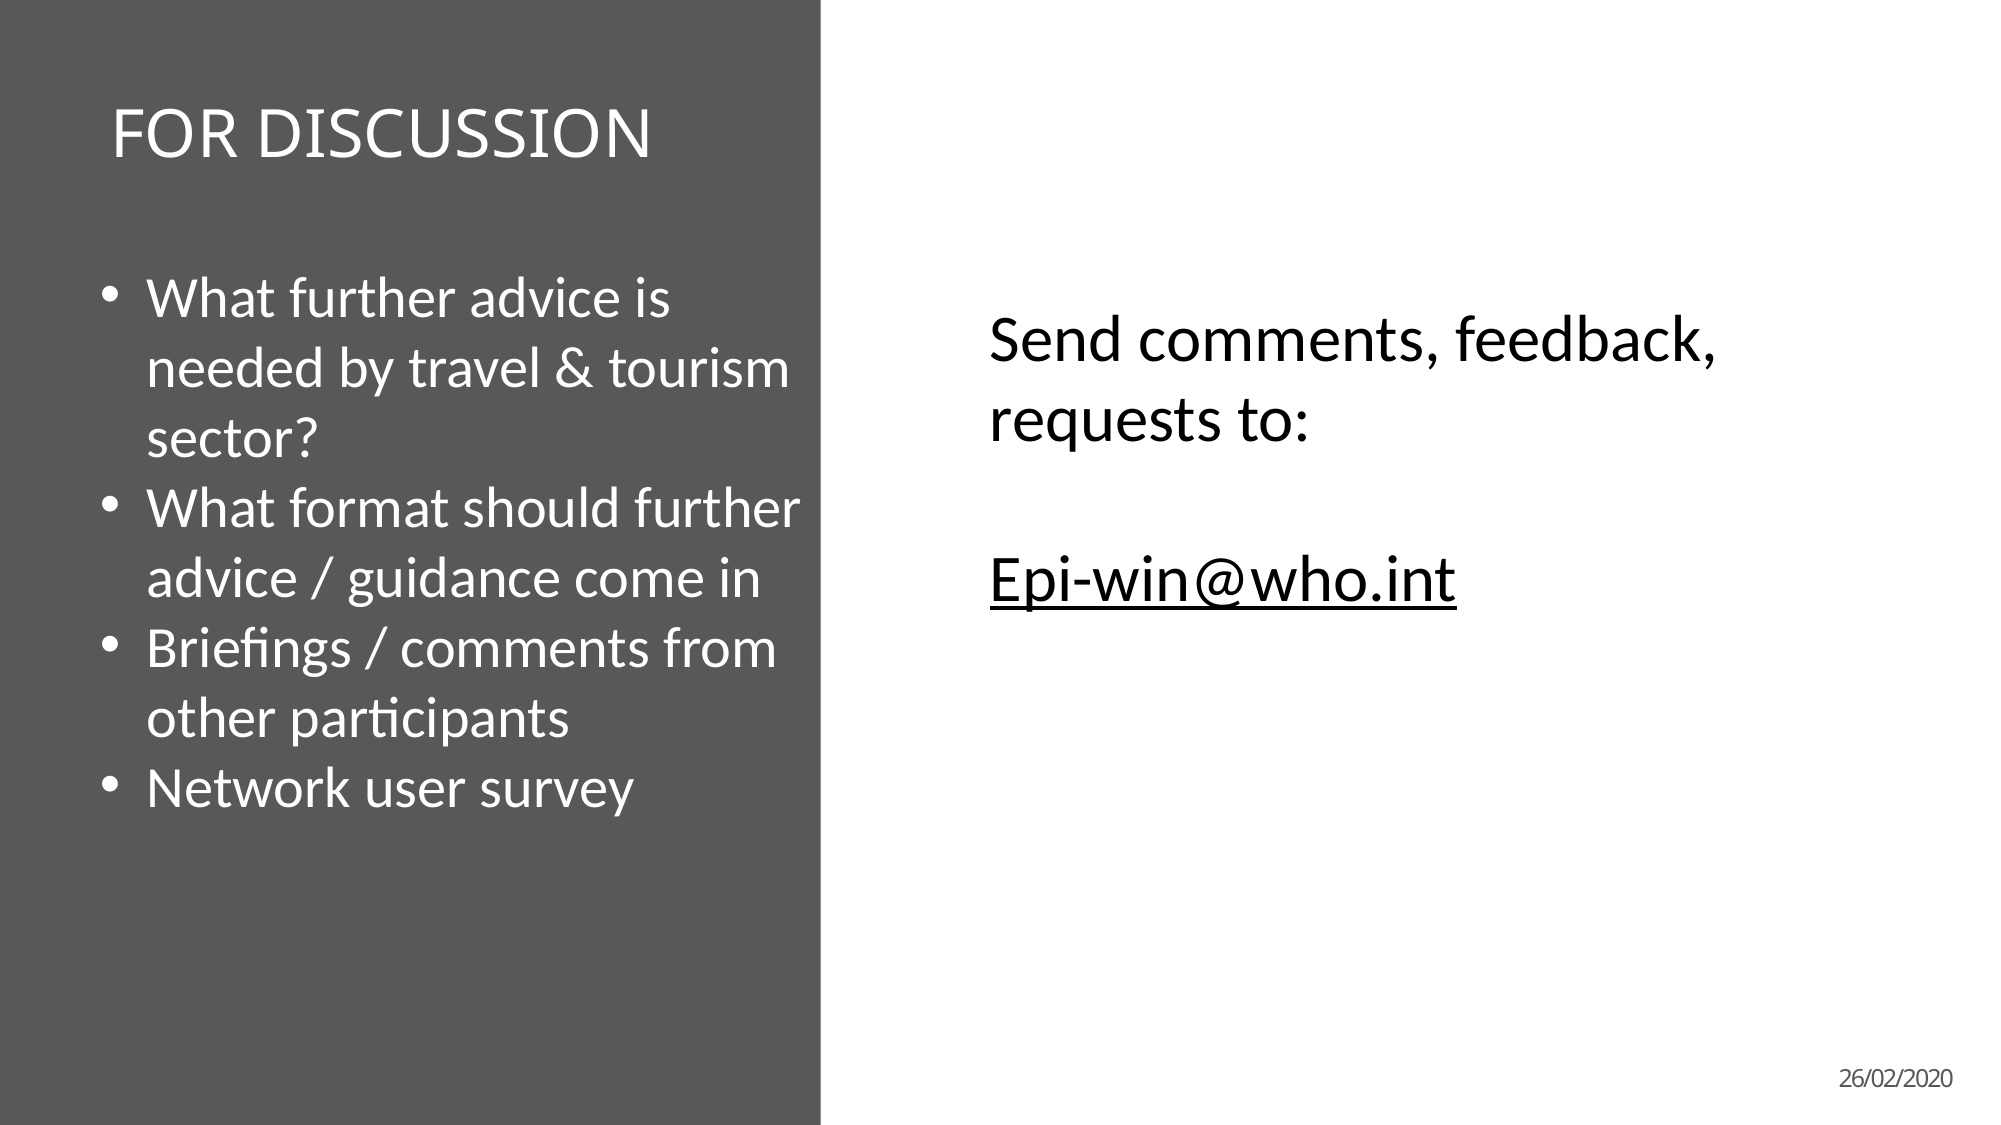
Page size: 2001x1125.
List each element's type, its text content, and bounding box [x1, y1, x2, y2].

title FOR DISCUSSION [110, 90, 1890, 172]
text_box Send comments, feedback, requests to: Epi-win@who.int [974, 287, 1800, 622]
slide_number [1836, 1062, 1973, 1094]
list What further advice is needed by travel & tourism sector? What format should further advice / guidance come in Briefings / comments from other participants Network user survey [99, 258, 813, 825]
